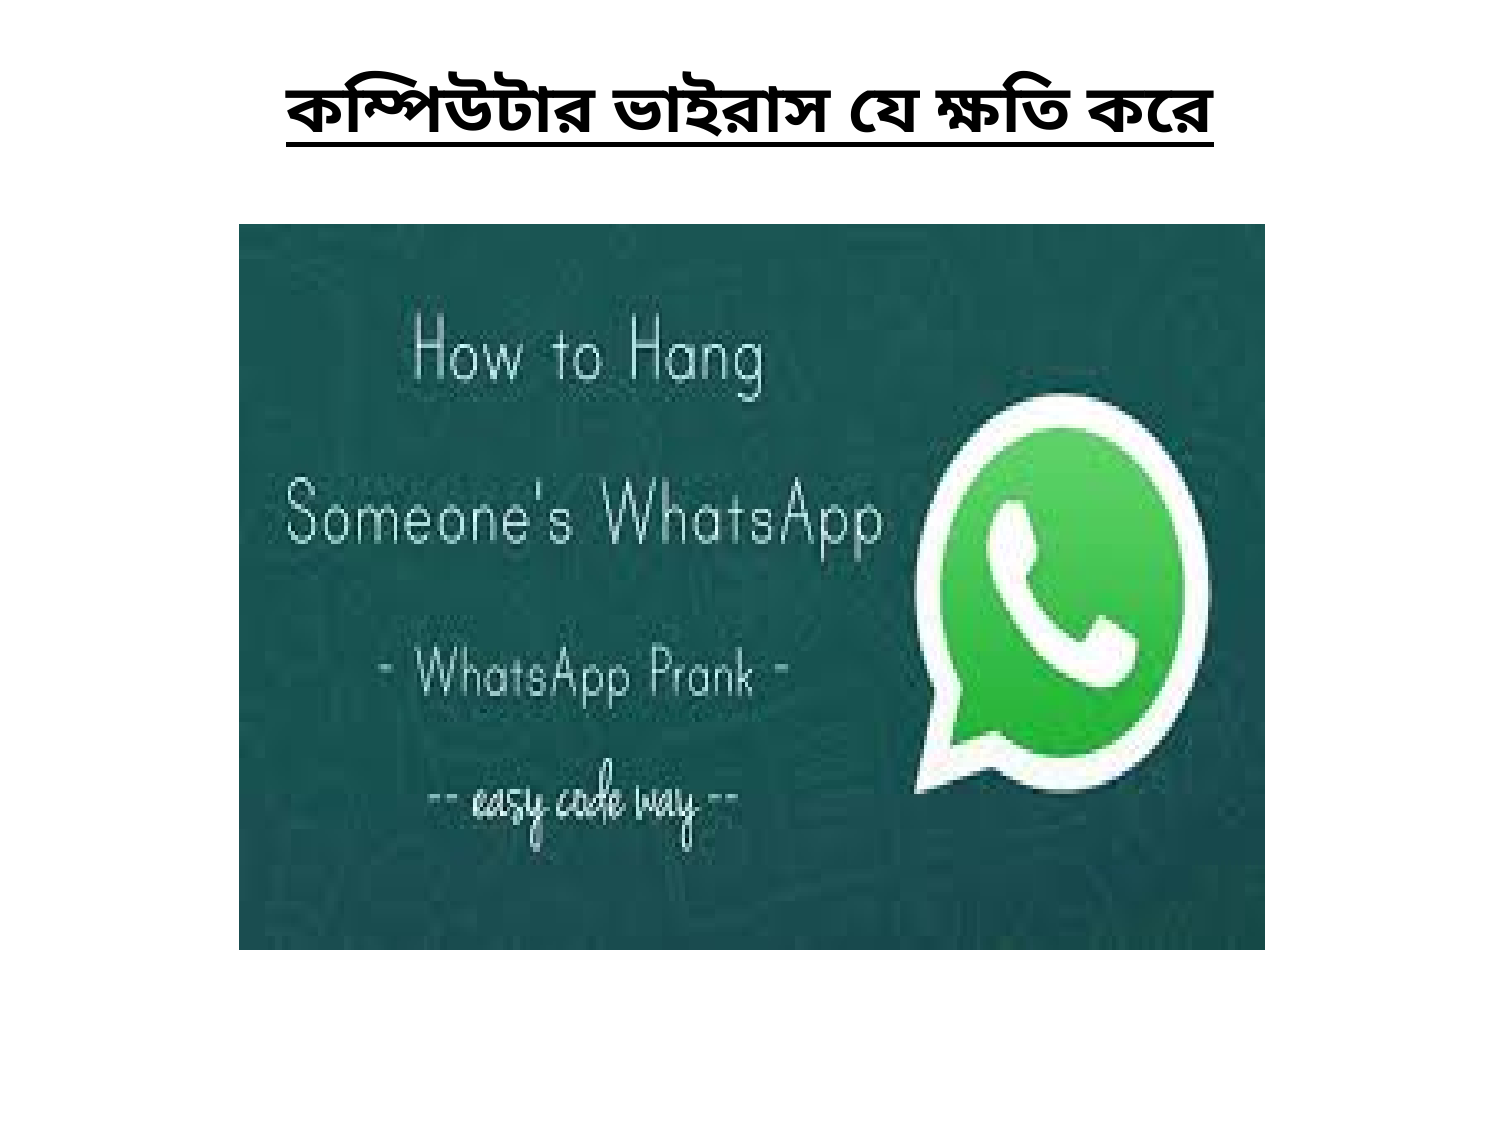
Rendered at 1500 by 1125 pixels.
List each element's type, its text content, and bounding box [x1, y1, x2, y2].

picture [239, 224, 1265, 951]
text_box ঞ্ঝজ্জম্মফম্ফজগ্ররম্বফ্ররনহহহহ্রগ্রুগ [143, 185, 1398, 1077]
title কম্পিউটার ভাইরাস যে ক্ষতি করে [75, 37, 1425, 175]
